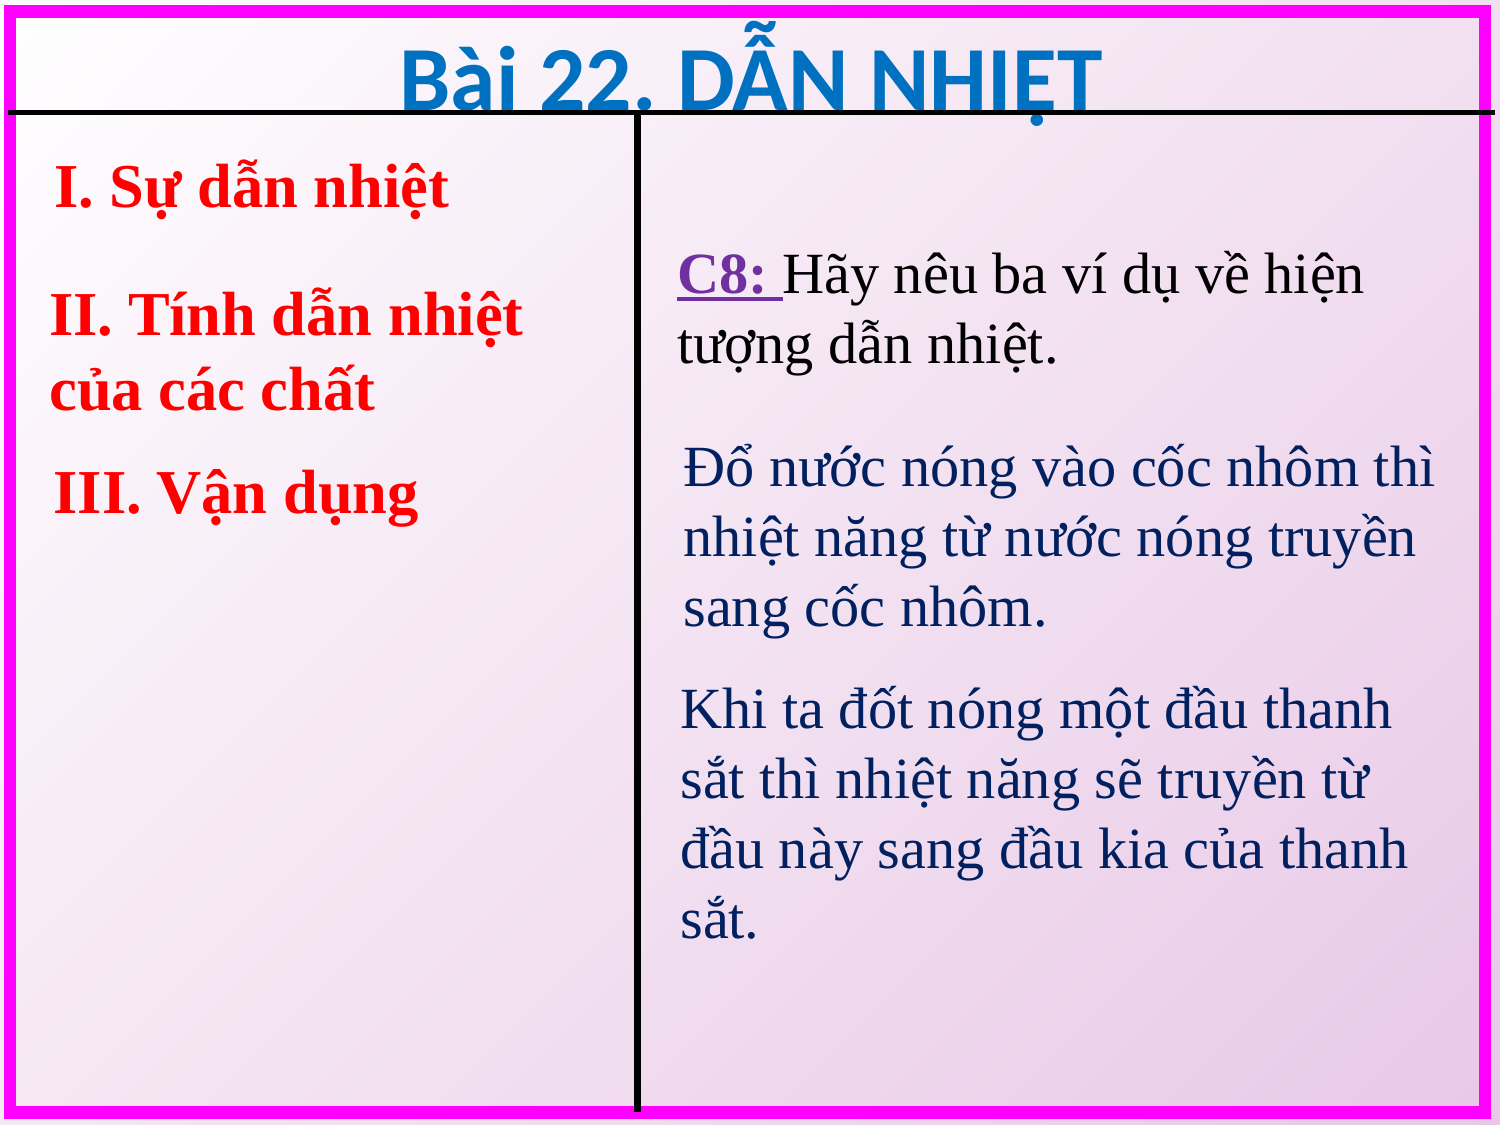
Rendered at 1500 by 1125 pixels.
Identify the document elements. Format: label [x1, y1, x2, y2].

text_box [7, 112, 1496, 1113]
text_box [10, 11, 1486, 110]
